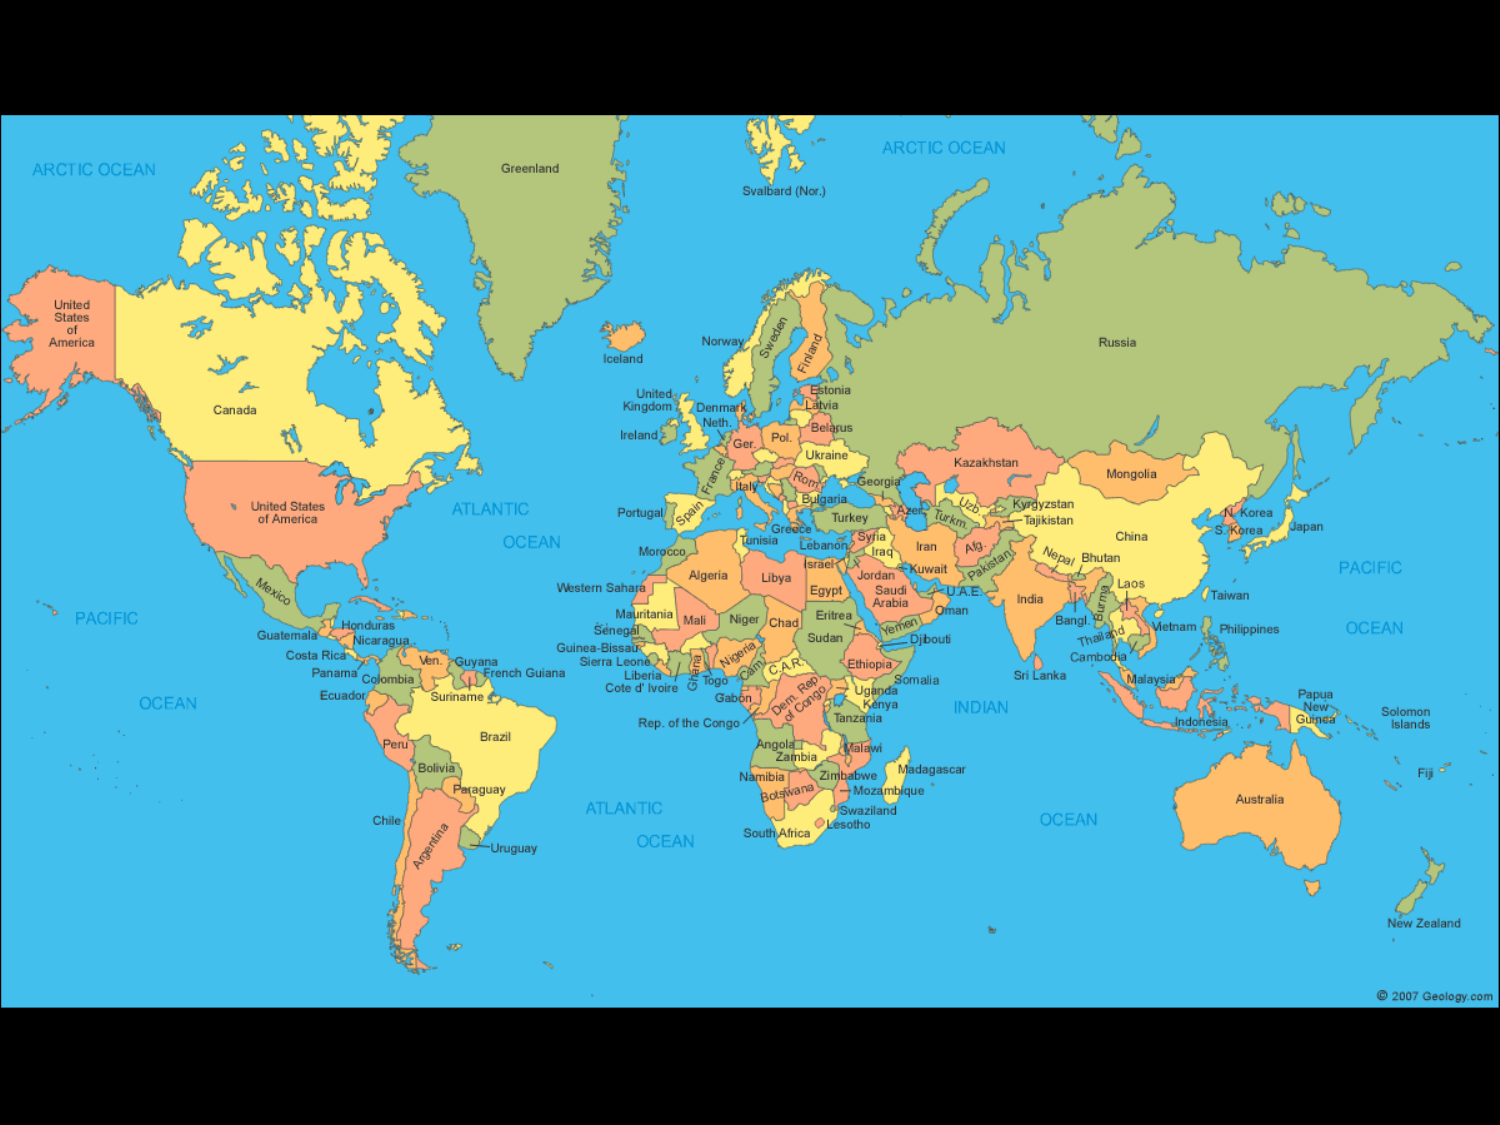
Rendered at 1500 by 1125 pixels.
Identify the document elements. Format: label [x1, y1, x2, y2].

picture [0, 114, 1500, 1009]
